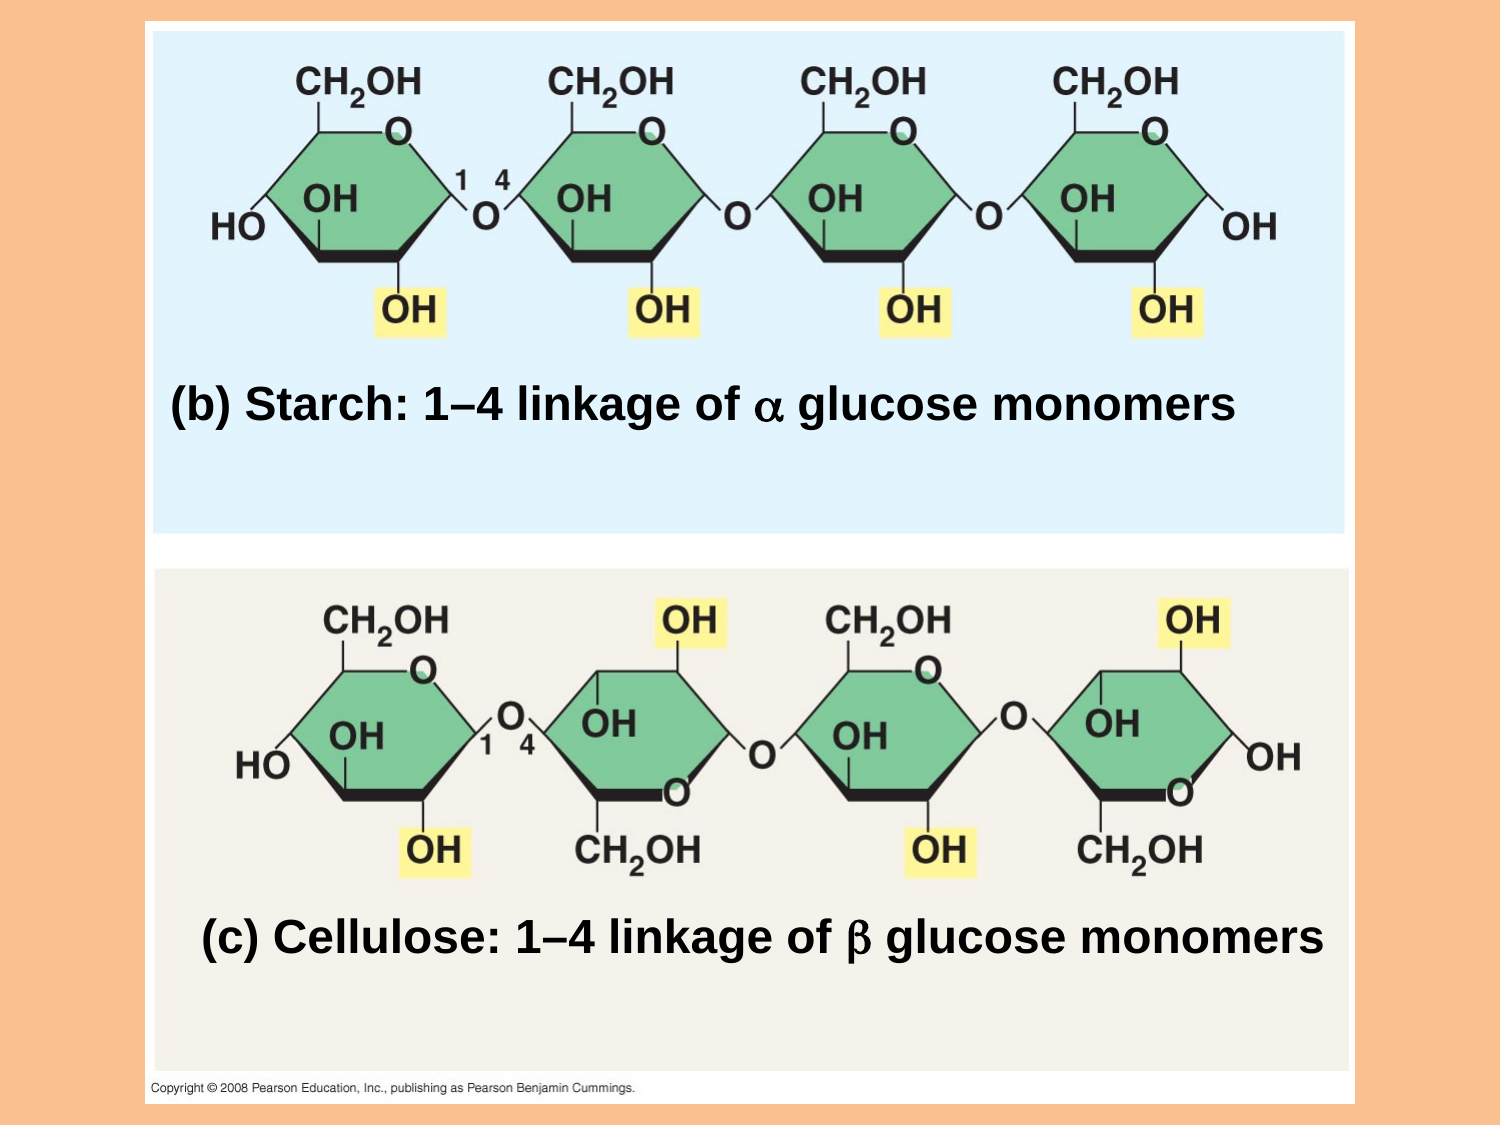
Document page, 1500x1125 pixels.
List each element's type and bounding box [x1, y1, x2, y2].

picture [145, 21, 1355, 1104]
